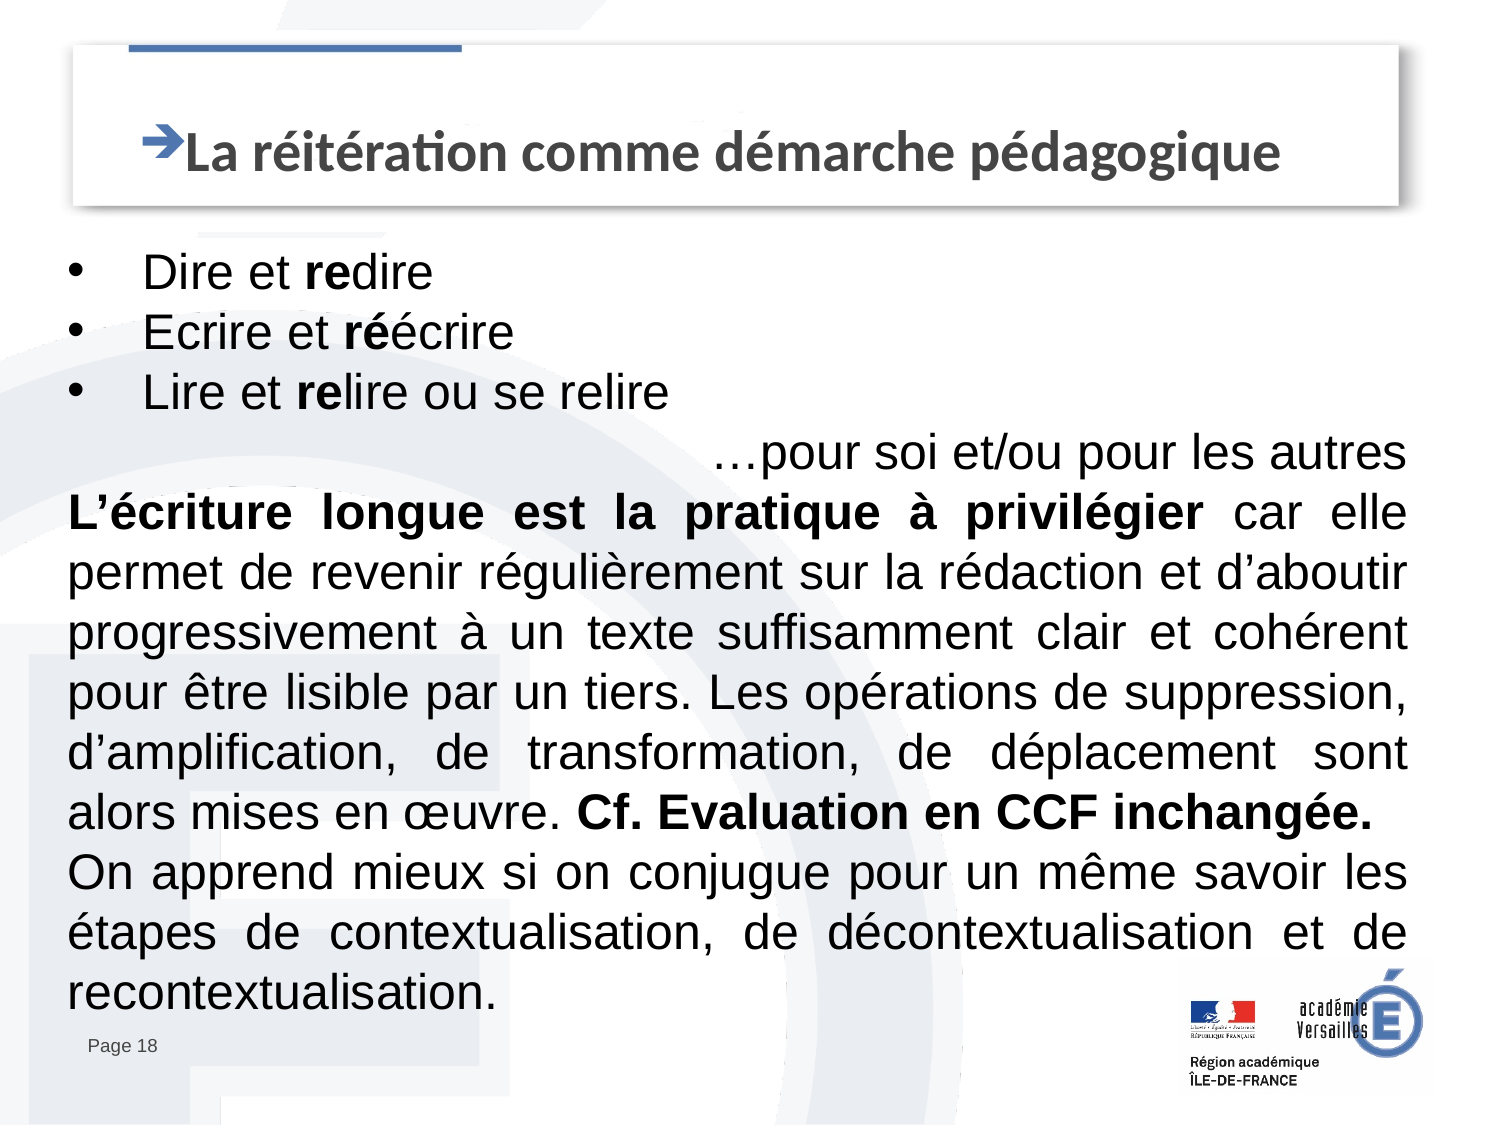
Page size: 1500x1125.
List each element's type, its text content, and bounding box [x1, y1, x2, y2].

picture [1178, 957, 1434, 1095]
text_box Dire et redire Ecrire et réécrire Lire et relire ou se relire …pour soi et/ou pour les autres L’écriture longue est la pratique à privilégier car elle permet de revenir régulièrement sur la rédaction et d’aboutir progressivement à un texte suffisamment clair et cohérent pour être lisible par un tiers. Les opérations de suppression, d’amplification, de transformation, de déplacement sont alors mises en œuvre. Cf. Evaluation en CCF inchangée. On apprend mieux si on conjugue pour un même savoir les étapes de contextualisation, de décontextualisation et de recontextualisation. [53, 231, 1424, 1027]
title La réitération comme démarche pédagogique [123, 72, 1317, 191]
picture [0, 0, 1441, 1125]
